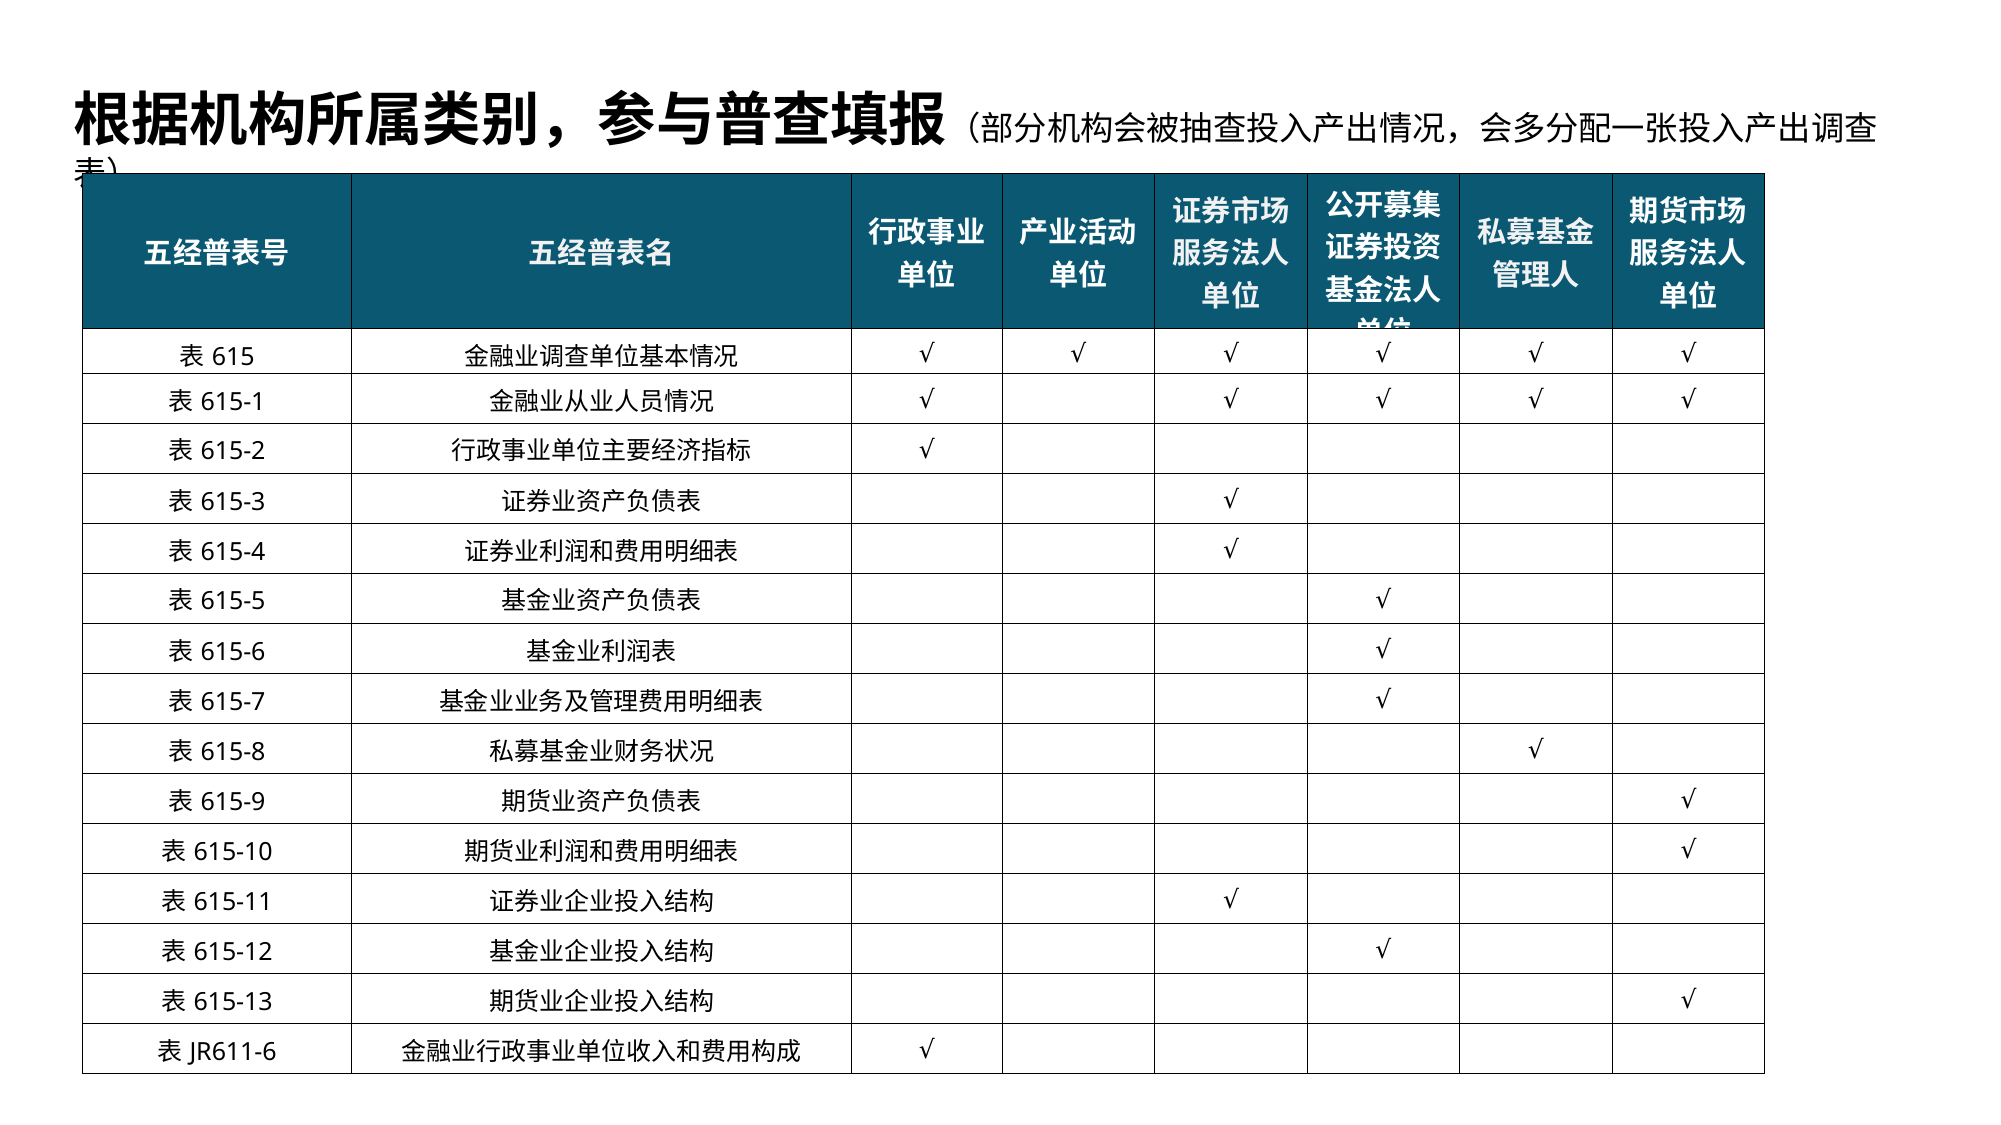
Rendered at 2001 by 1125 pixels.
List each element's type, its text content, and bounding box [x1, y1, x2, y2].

table_cell √ [1155, 524, 1307, 573]
table_cell [1003, 924, 1154, 973]
table_cell 表615-6 [83, 624, 351, 673]
table_cell [1155, 674, 1307, 723]
table_header 产业活动单位 [1003, 174, 1154, 328]
table_cell 表615-4 [83, 524, 351, 573]
table_cell [1460, 774, 1612, 823]
table_cell [1308, 424, 1459, 473]
table_cell 金融业行政事业单位收入和费用构成 [352, 1024, 851, 1073]
table_cell [852, 924, 1002, 973]
table_cell √ [1155, 874, 1307, 923]
table_cell [1460, 624, 1612, 673]
table_cell 期货业企业投入结构 [352, 974, 851, 1023]
table_cell [852, 724, 1002, 773]
table_cell [1003, 624, 1154, 673]
table_cell √ [852, 1024, 1002, 1073]
table_cell √ [852, 424, 1002, 473]
table_cell [1613, 674, 1764, 723]
table_cell [1155, 824, 1307, 873]
table_cell [852, 524, 1002, 573]
table_cell [1613, 524, 1764, 573]
table_cell [1308, 874, 1459, 923]
text_box 根据机构所属类别，参与普查填报（部分机构会被抽查投入产出情况，会多分配一张投入产出调查表） [58, 74, 1954, 200]
table_header 五经普表名 [352, 174, 851, 328]
table_cell 表615-12 [83, 924, 351, 973]
table_header 期货市场服务法人单位 [1613, 174, 1764, 328]
table_cell √ [1003, 329, 1154, 373]
table_cell 表615-2 [83, 424, 351, 473]
table_cell [1003, 724, 1154, 773]
table_cell [1460, 674, 1612, 723]
table_cell [1155, 924, 1307, 973]
table_cell √ [1308, 329, 1459, 373]
table_cell √ [852, 329, 1002, 373]
table_cell 金融业从业人员情况 [352, 374, 851, 423]
table_cell [1155, 624, 1307, 673]
table_cell 基金业利润表 [352, 624, 851, 673]
table_cell 证券业资产负债表 [352, 474, 851, 523]
table_cell √ [1308, 574, 1459, 623]
table_cell 表JR611-6 [83, 1024, 351, 1073]
table_cell [1003, 674, 1154, 723]
table_header 私募基金管理人 [1460, 174, 1612, 328]
table_cell [1613, 1024, 1764, 1073]
table_cell 金融业调查单位基本情况 [352, 329, 851, 373]
table_cell 证券业利润和费用明细表 [352, 524, 851, 573]
table_cell [1155, 774, 1307, 823]
table_cell 表615-9 [83, 774, 351, 823]
table_cell [1460, 924, 1612, 973]
table_cell [1308, 724, 1459, 773]
table_cell 行政事业单位主要经济指标 [352, 424, 851, 473]
table_cell √ [1613, 824, 1764, 873]
table_cell [1155, 724, 1307, 773]
table_cell [1155, 574, 1307, 623]
table_cell 期货业利润和费用明细表 [352, 824, 851, 873]
table_cell √ [1155, 474, 1307, 523]
table_cell [1308, 1024, 1459, 1073]
table_cell 基金业企业投入结构 [352, 924, 851, 973]
table_cell [852, 624, 1002, 673]
table_cell [852, 974, 1002, 1023]
table_cell 表615-7 [83, 674, 351, 723]
table_cell [1613, 724, 1764, 773]
table_cell [1613, 424, 1764, 473]
table_cell [1308, 824, 1459, 873]
table_cell [1613, 574, 1764, 623]
table_cell 表615-1 [83, 374, 351, 423]
table_cell 私募基金业财务状况 [352, 724, 851, 773]
table_cell [1003, 524, 1154, 573]
table_cell [1308, 524, 1459, 573]
table_cell [1003, 424, 1154, 473]
table_cell [1003, 574, 1154, 623]
table_cell [852, 774, 1002, 823]
table_cell √ [1308, 674, 1459, 723]
table_cell [1003, 774, 1154, 823]
table_cell √ [1613, 974, 1764, 1023]
table_cell 基金业业务及管理费用明细表 [352, 674, 851, 723]
table_cell √ [1460, 724, 1612, 773]
table_cell [1003, 824, 1154, 873]
table_cell 期货业资产负债表 [352, 774, 851, 823]
table_cell 表615-10 [83, 824, 351, 873]
table_cell [1613, 474, 1764, 523]
table_header 行政事业单位 [852, 174, 1002, 328]
table_cell [1460, 1024, 1612, 1073]
table_cell [1460, 574, 1612, 623]
table_cell [852, 874, 1002, 923]
table_cell 证券业企业投入结构 [352, 874, 851, 923]
table_cell [1460, 424, 1612, 473]
table_cell [1003, 474, 1154, 523]
table_cell √ [1308, 374, 1459, 423]
table_cell [1613, 874, 1764, 923]
table_cell [1460, 974, 1612, 1023]
table_cell [1308, 474, 1459, 523]
table_cell √ [1155, 329, 1307, 373]
table_cell √ [1308, 924, 1459, 973]
table_cell [1613, 924, 1764, 973]
table_cell [1155, 1024, 1307, 1073]
table_cell [1308, 774, 1459, 823]
table_cell 表615 [83, 329, 351, 373]
table_cell 表615-11 [83, 874, 351, 923]
table_cell √ [1308, 624, 1459, 673]
table_cell √ [1460, 374, 1612, 423]
table_cell [852, 824, 1002, 873]
table_cell [1003, 374, 1154, 423]
table_cell [1308, 974, 1459, 1023]
table_cell [1003, 1024, 1154, 1073]
table_cell 表615-5 [83, 574, 351, 623]
table_cell 表615-8 [83, 724, 351, 773]
table_cell [1460, 874, 1612, 923]
table_cell √ [852, 374, 1002, 423]
table_cell [1460, 474, 1612, 523]
table_cell [1613, 624, 1764, 673]
table_cell [1460, 524, 1612, 573]
table_cell 表615-3 [83, 474, 351, 523]
table_cell √ [1613, 329, 1764, 373]
table_cell √ [1155, 374, 1307, 423]
table_cell √ [1613, 774, 1764, 823]
table_cell [1003, 874, 1154, 923]
table_cell √ [1613, 374, 1764, 423]
table_cell [1155, 424, 1307, 473]
table_cell [852, 574, 1002, 623]
table_cell [1003, 974, 1154, 1023]
table_cell [852, 674, 1002, 723]
table_header 证券市场服务法人单位 [1155, 174, 1307, 328]
table_cell [1460, 824, 1612, 873]
table_cell 基金业资产负债表 [352, 574, 851, 623]
table_header 公开募集证券投资基金法人单位 [1308, 174, 1459, 328]
table_cell [1155, 974, 1307, 1023]
table_cell √ [1460, 329, 1612, 373]
table_cell [852, 474, 1002, 523]
table_cell 表615-13 [83, 974, 351, 1023]
table_header 五经普表号 [83, 174, 351, 328]
